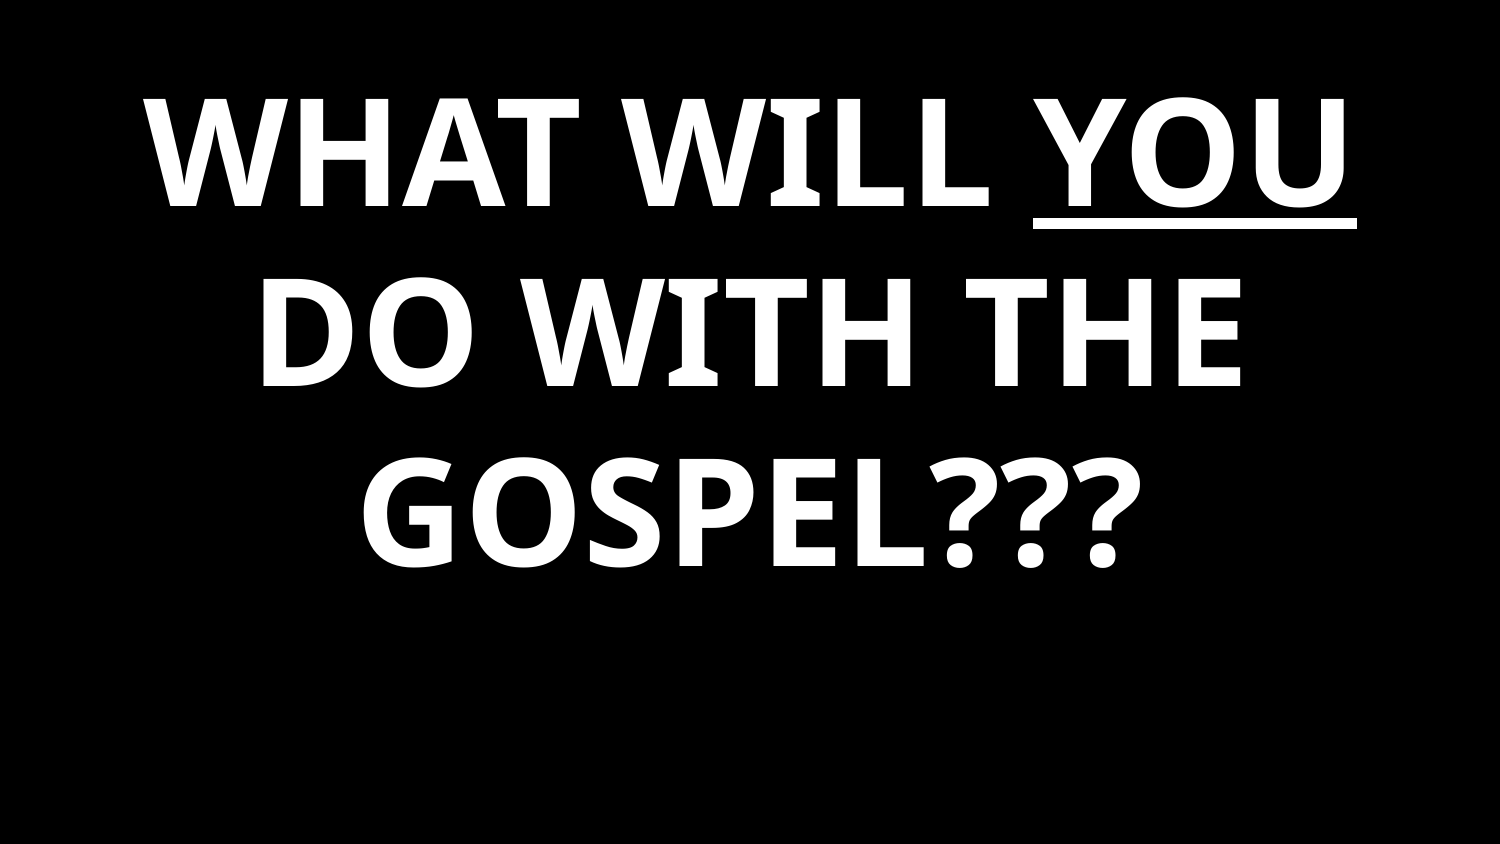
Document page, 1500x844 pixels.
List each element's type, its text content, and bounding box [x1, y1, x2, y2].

title WHAT WILL YOU DO WITH THE GOSPEL??? [75, 33, 1425, 722]
